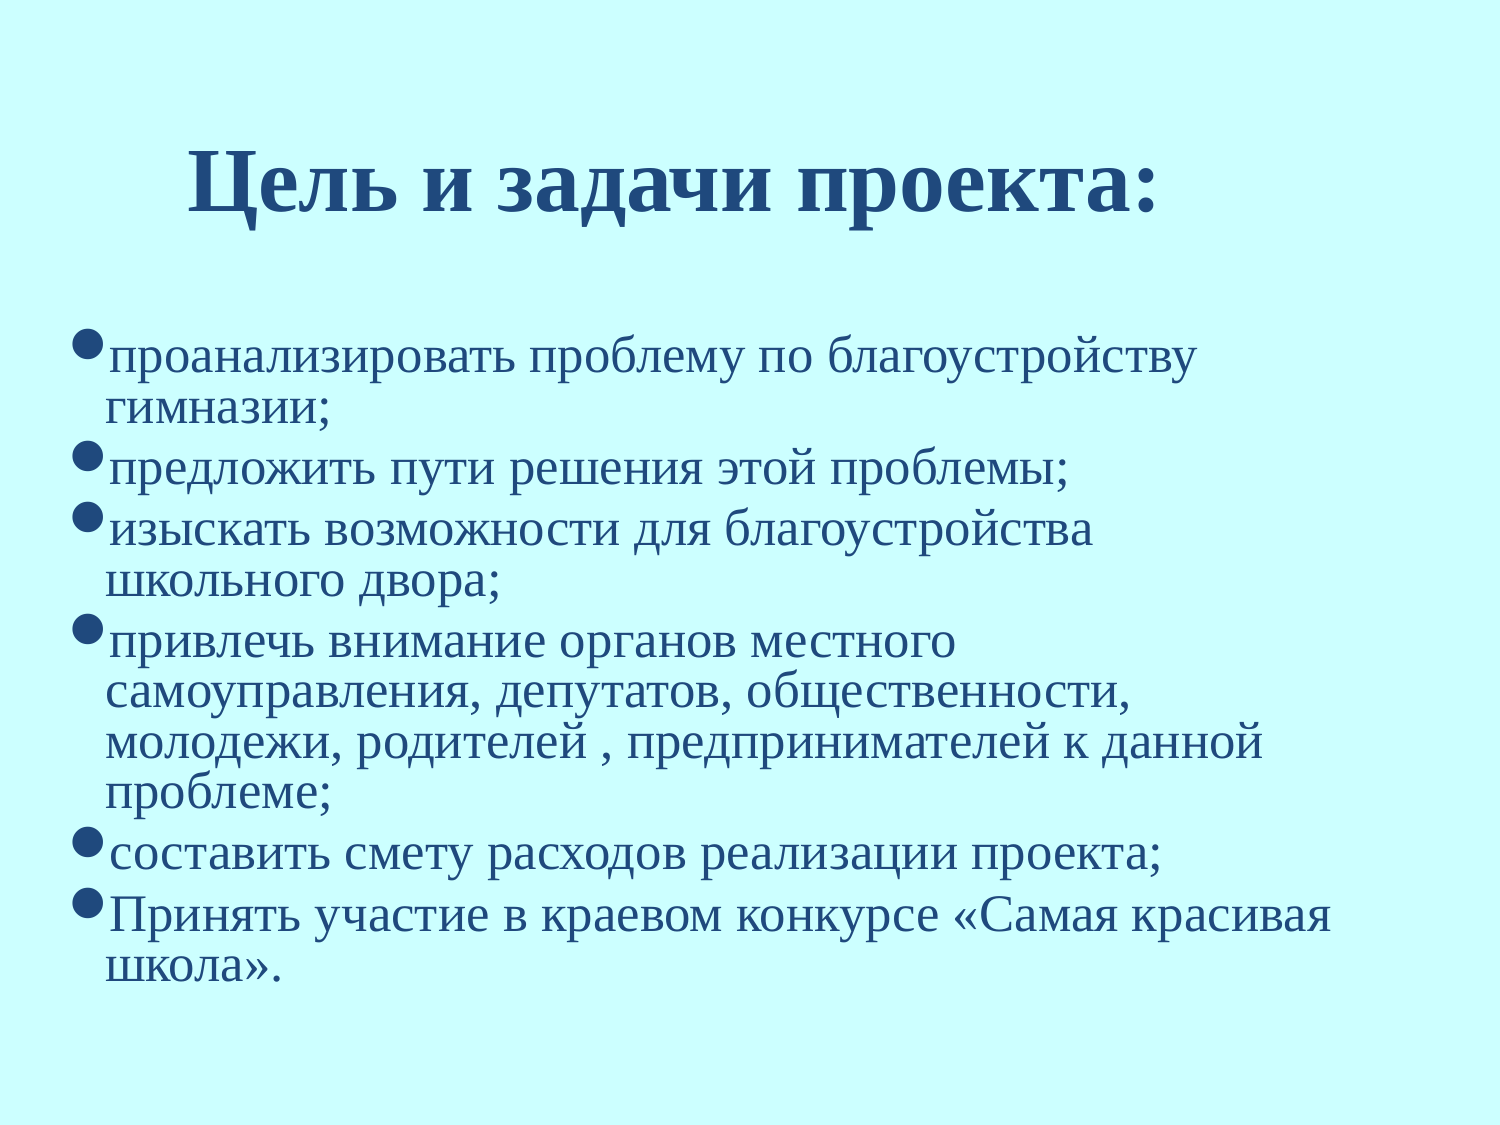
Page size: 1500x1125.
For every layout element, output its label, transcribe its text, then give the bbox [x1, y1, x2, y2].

title Цель и задачи проекта: [0, 62, 1350, 288]
list проанализировать проблему по благоустройству гимназии; предложить пути решения этой проблемы; изыскать возможности для благоустройства школьного двора; привлечь внимание органов местного самоуправления, депутатов, общественности, молодежи, родителей , предпринимателей к данной проблеме; составить смету расходов реализации проекта; Принять участие в краевом конкурсе «Самая красивая школа». [53, 324, 1350, 1000]
